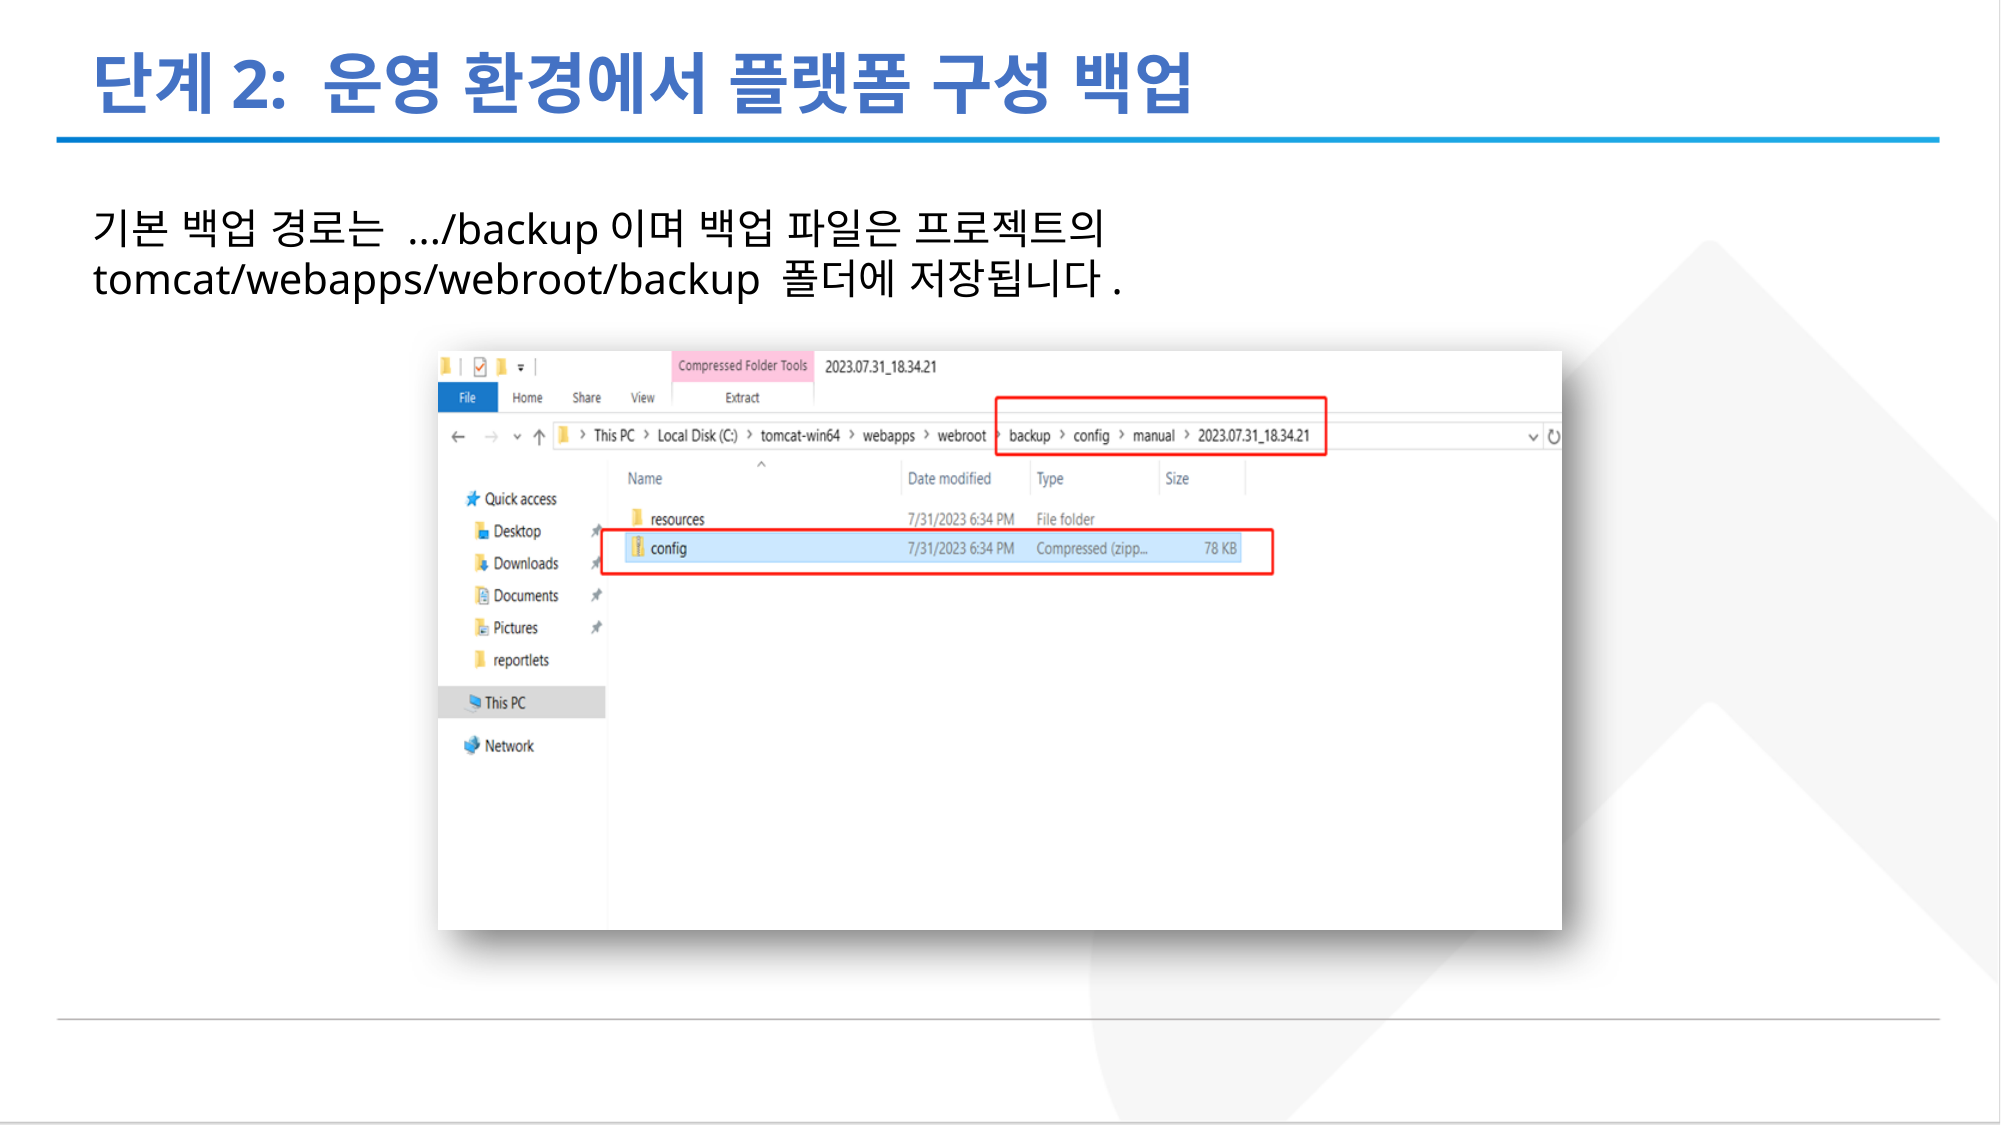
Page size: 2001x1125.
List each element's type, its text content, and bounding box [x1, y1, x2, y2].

picture [0, 0, 2001, 1125]
text_box 기본 백업 경로는 .../backup이며 백업 파일은 프로젝트의 tomcat/webapps/webroot/backup 폴더에 저장됩니다. [78, 195, 1788, 310]
text_box 단계2: 운영 환경에서 플랫폼 구성 백업 [78, 34, 1450, 129]
